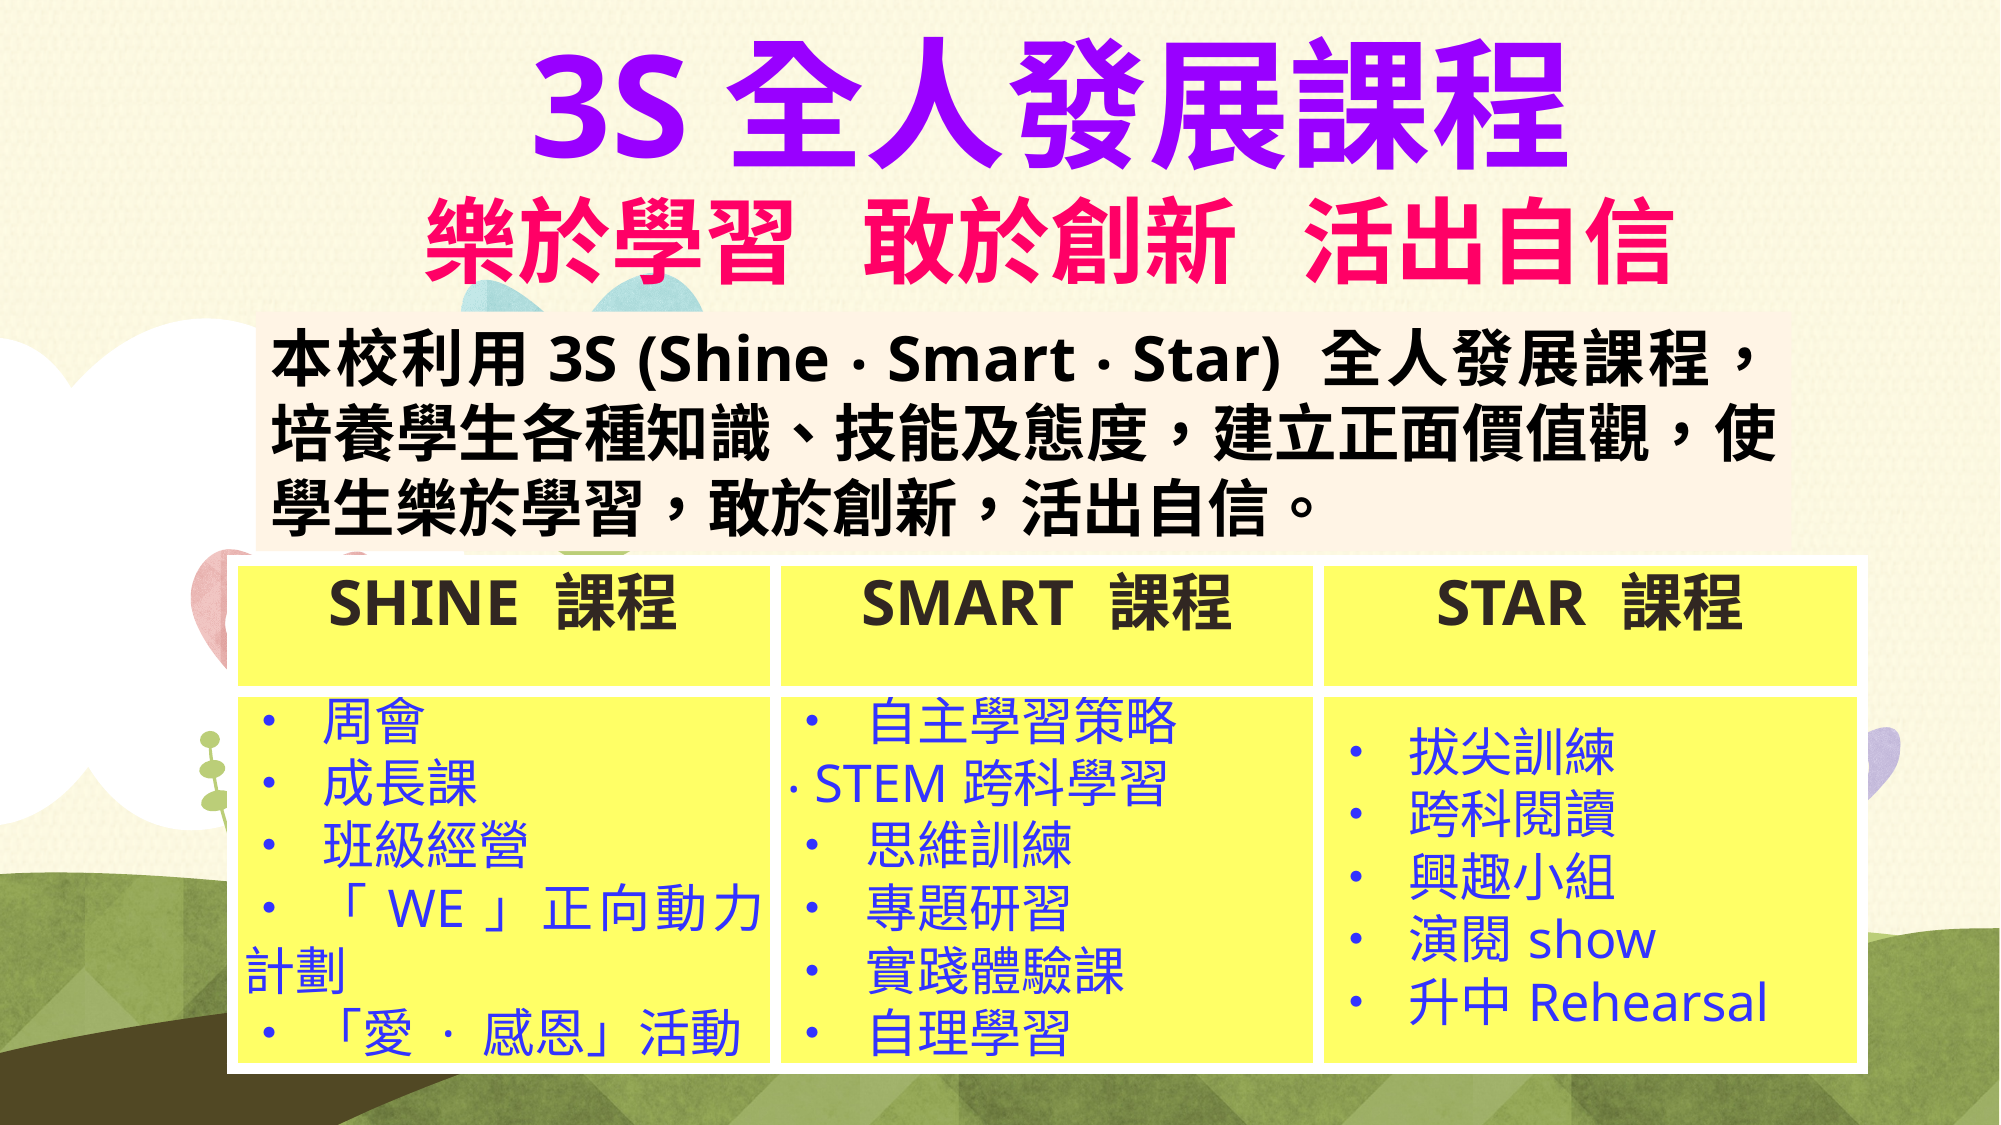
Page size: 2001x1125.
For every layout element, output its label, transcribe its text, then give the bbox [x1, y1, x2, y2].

text_box 3S全人發展課程 [515, 8, 1653, 194]
picture [0, 0, 2001, 1125]
table_header SMART 課程 [781, 566, 1313, 686]
picture [0, 768, 227, 1052]
text_box 本校利用3S (Shine ‧ Smart ‧ Star) 全人發展課程，培養學生各種知識、技能及態度，建立正面價值觀，使學生樂於學習，敢於創新，活出自信。 [255, 311, 1792, 552]
table_header STAR 課程 [1324, 566, 1857, 686]
table_cell ‧ 自主學習策略 ‧ STEM跨科學習 ‧ 思維訓練 ‧ 專題研習 ‧ 實踐體驗課 ‧ 自理學習 [781, 697, 1313, 1063]
table_cell ‧ 拔尖訓練 ‧ 跨科閱讀 ‧ 興趣小組 ‧ 演閱show ‧ 升中Rehearsal [1324, 697, 1857, 1063]
table_header SHINE 課程 [238, 566, 770, 686]
table_cell ‧ 周會 ‧ 成長課 ‧ 班級經營 ‧「WE」正向動力計劃 ‧「愛 · 感恩」活動 [238, 697, 770, 1063]
text_box 樂於學習 敢於創新 活出自信 [409, 235, 1803, 303]
picture [535, 303, 597, 311]
